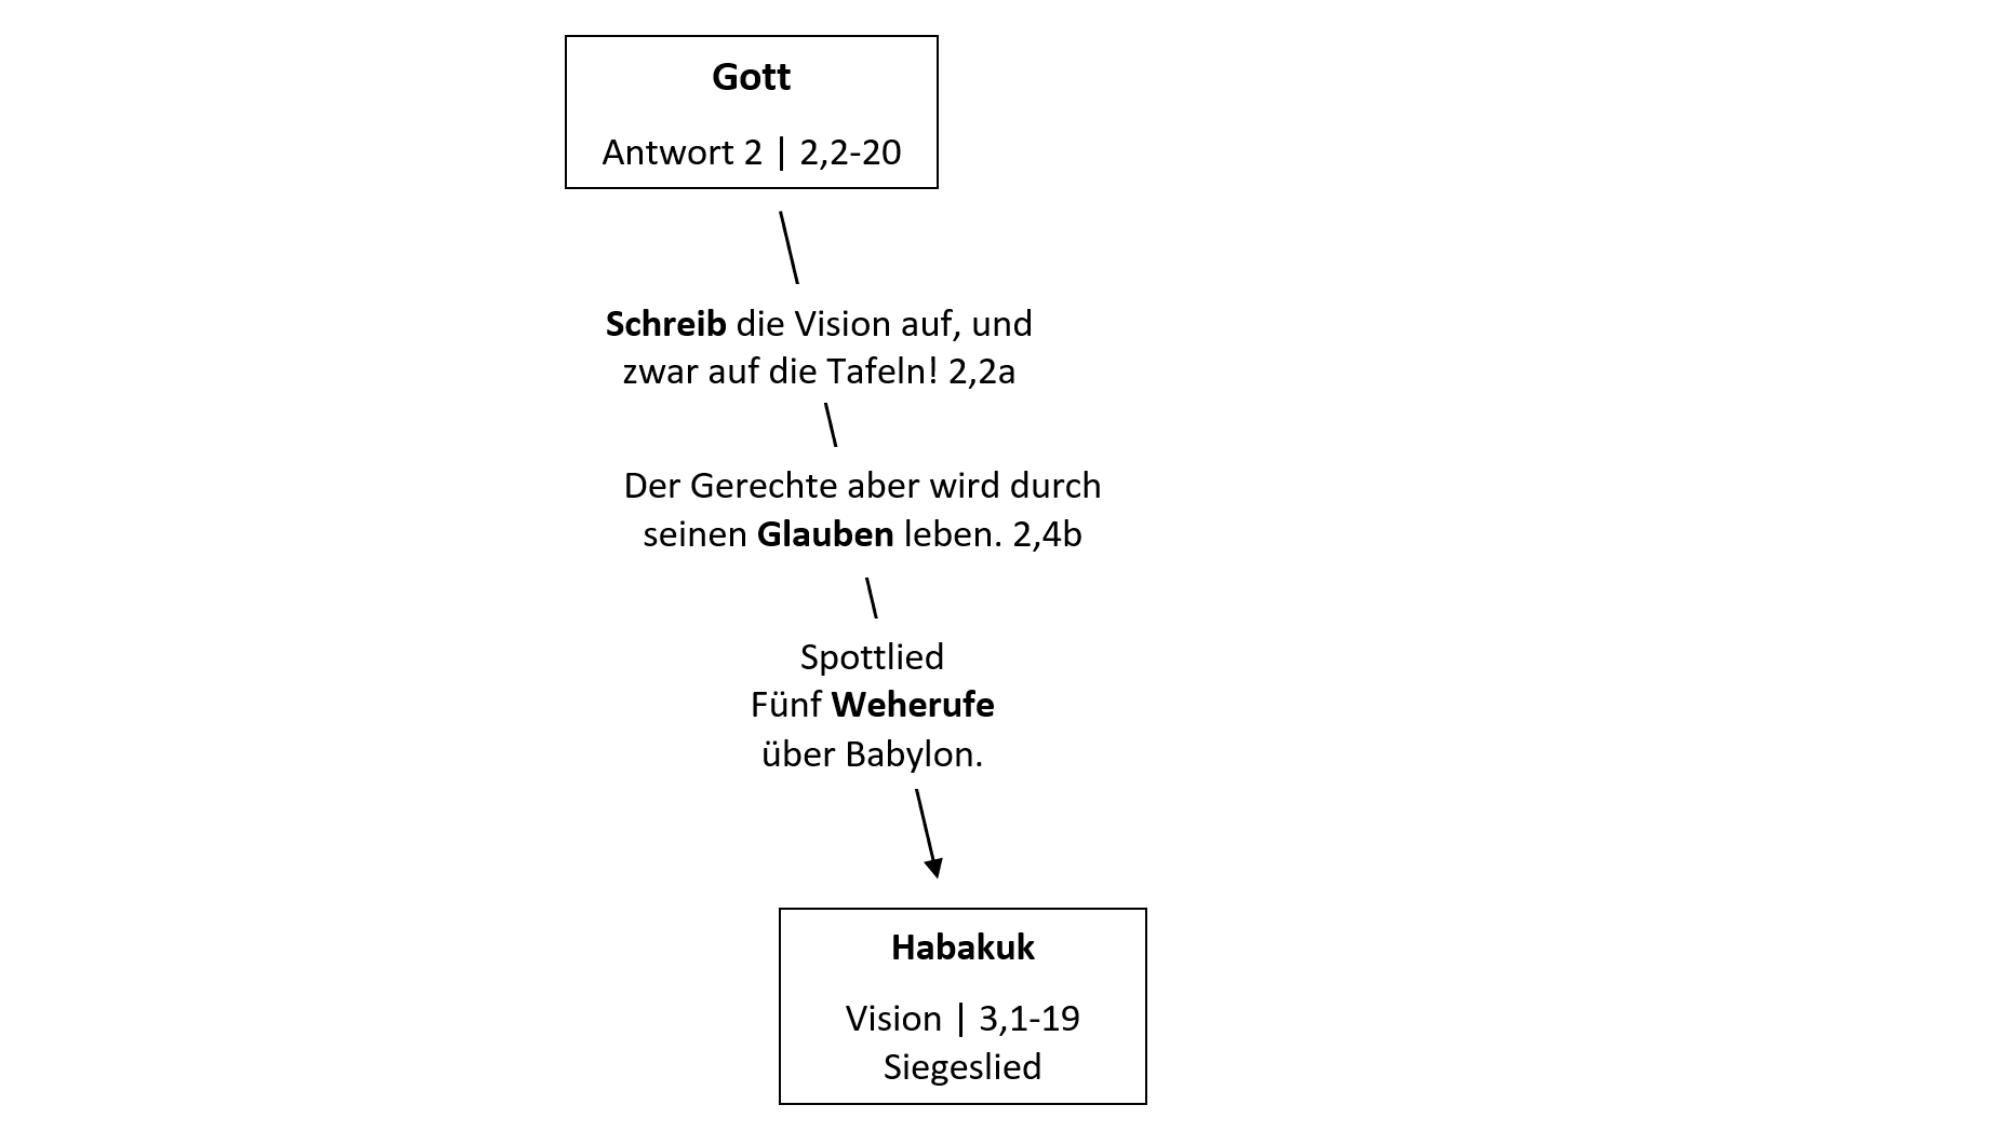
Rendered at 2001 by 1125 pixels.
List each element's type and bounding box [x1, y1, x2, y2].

picture [554, 22, 1156, 1118]
